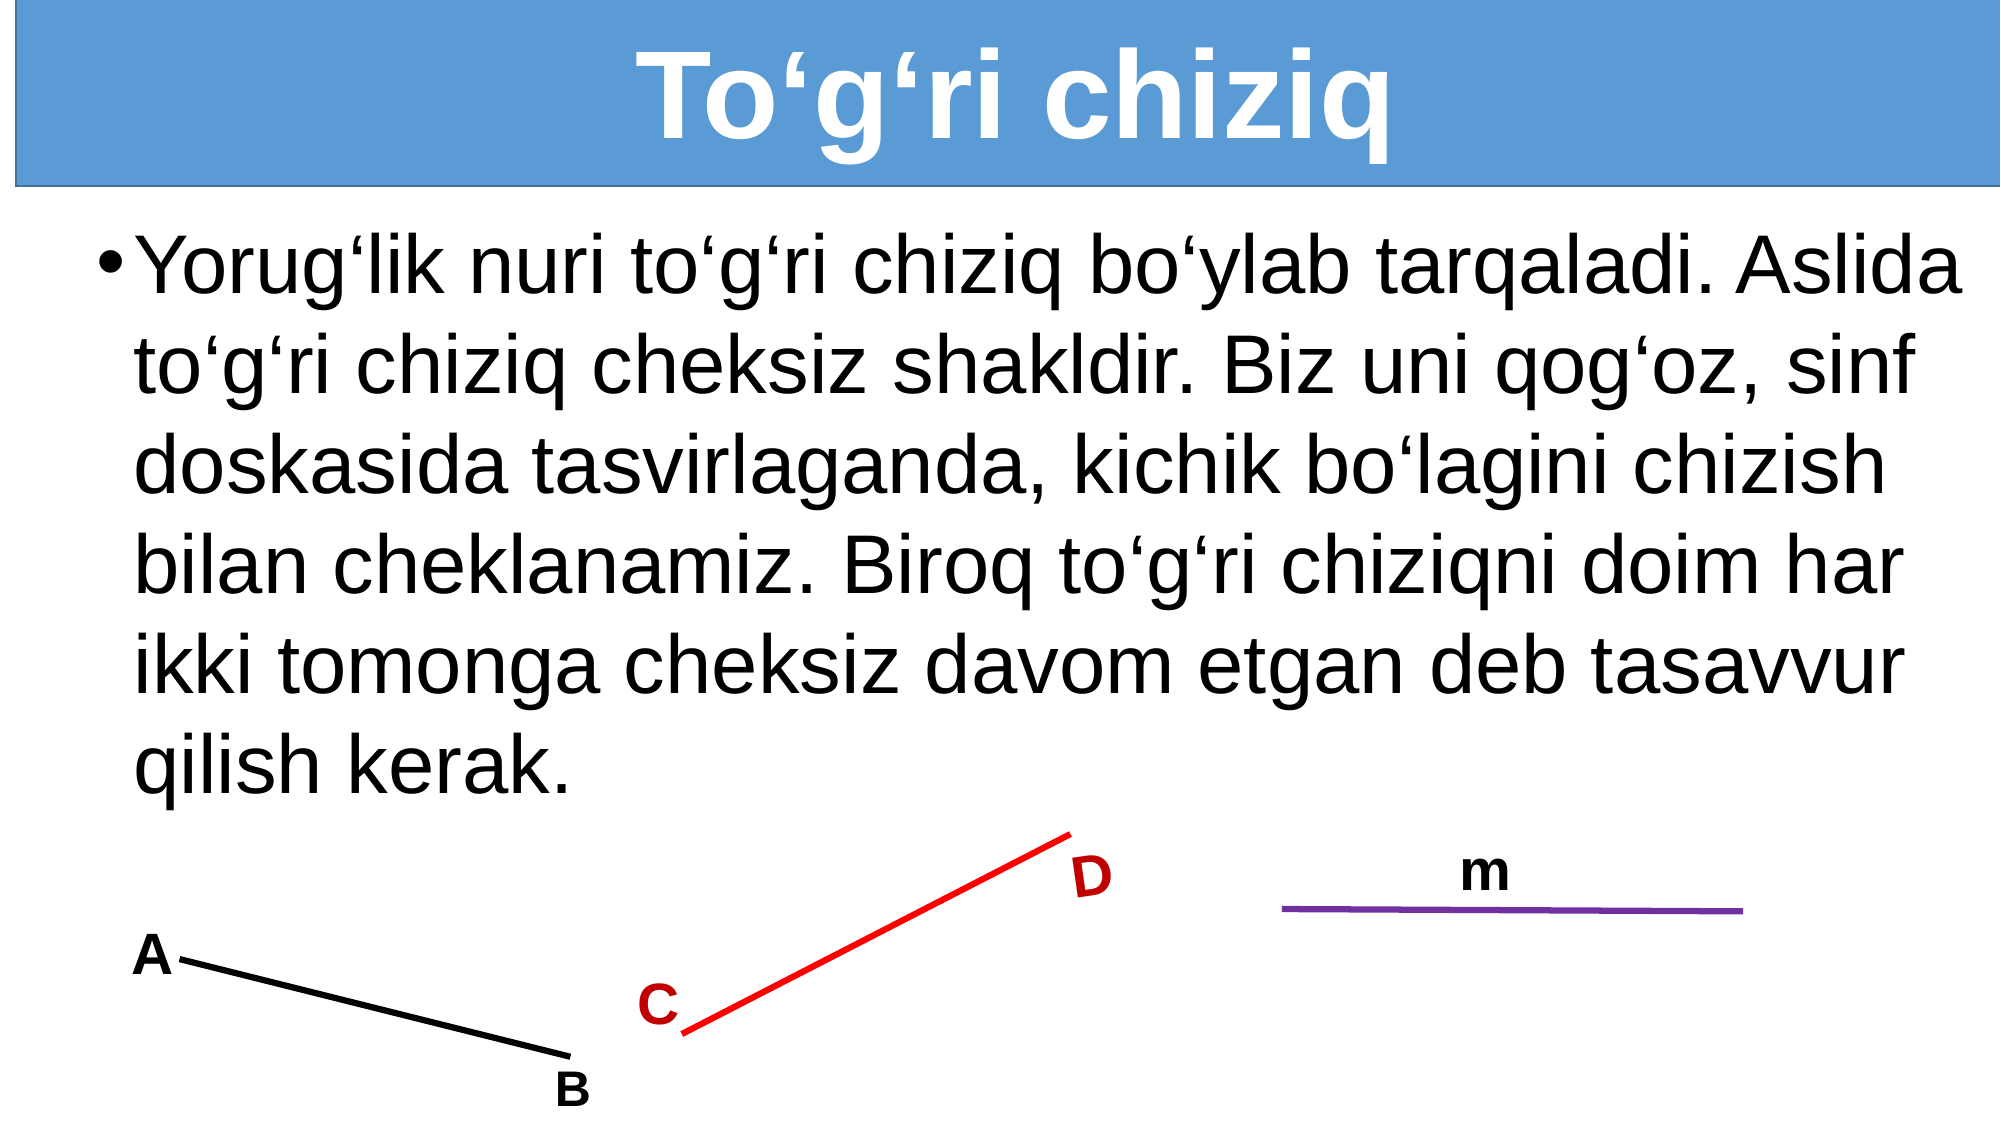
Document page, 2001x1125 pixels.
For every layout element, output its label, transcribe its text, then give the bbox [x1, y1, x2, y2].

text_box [681, 834, 1071, 1035]
text_box D [1058, 825, 1134, 918]
list Yorug‘lik nuri to‘g‘ri chiziq bo‘ylab tarqaladi. Aslida to‘g‘ri chiziq cheksiz shakldir. Biz uni qog‘oz, sinf doskasida tasvirlaganda, kichik bo‘lagini chizish bilan cheklanamiz. Biroq to‘g‘ri chiziqni doim har ikki tomonga cheksiz davom etgan deb tasavvur qilish kerak. [81, 202, 1982, 802]
text_box B [540, 1049, 606, 1124]
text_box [179, 959, 571, 1057]
text_box To‘g‘ri chiziq [15, 0, 2000, 187]
text_box C [622, 959, 695, 1044]
text_box m [1444, 824, 1527, 909]
text_box A [116, 909, 188, 994]
